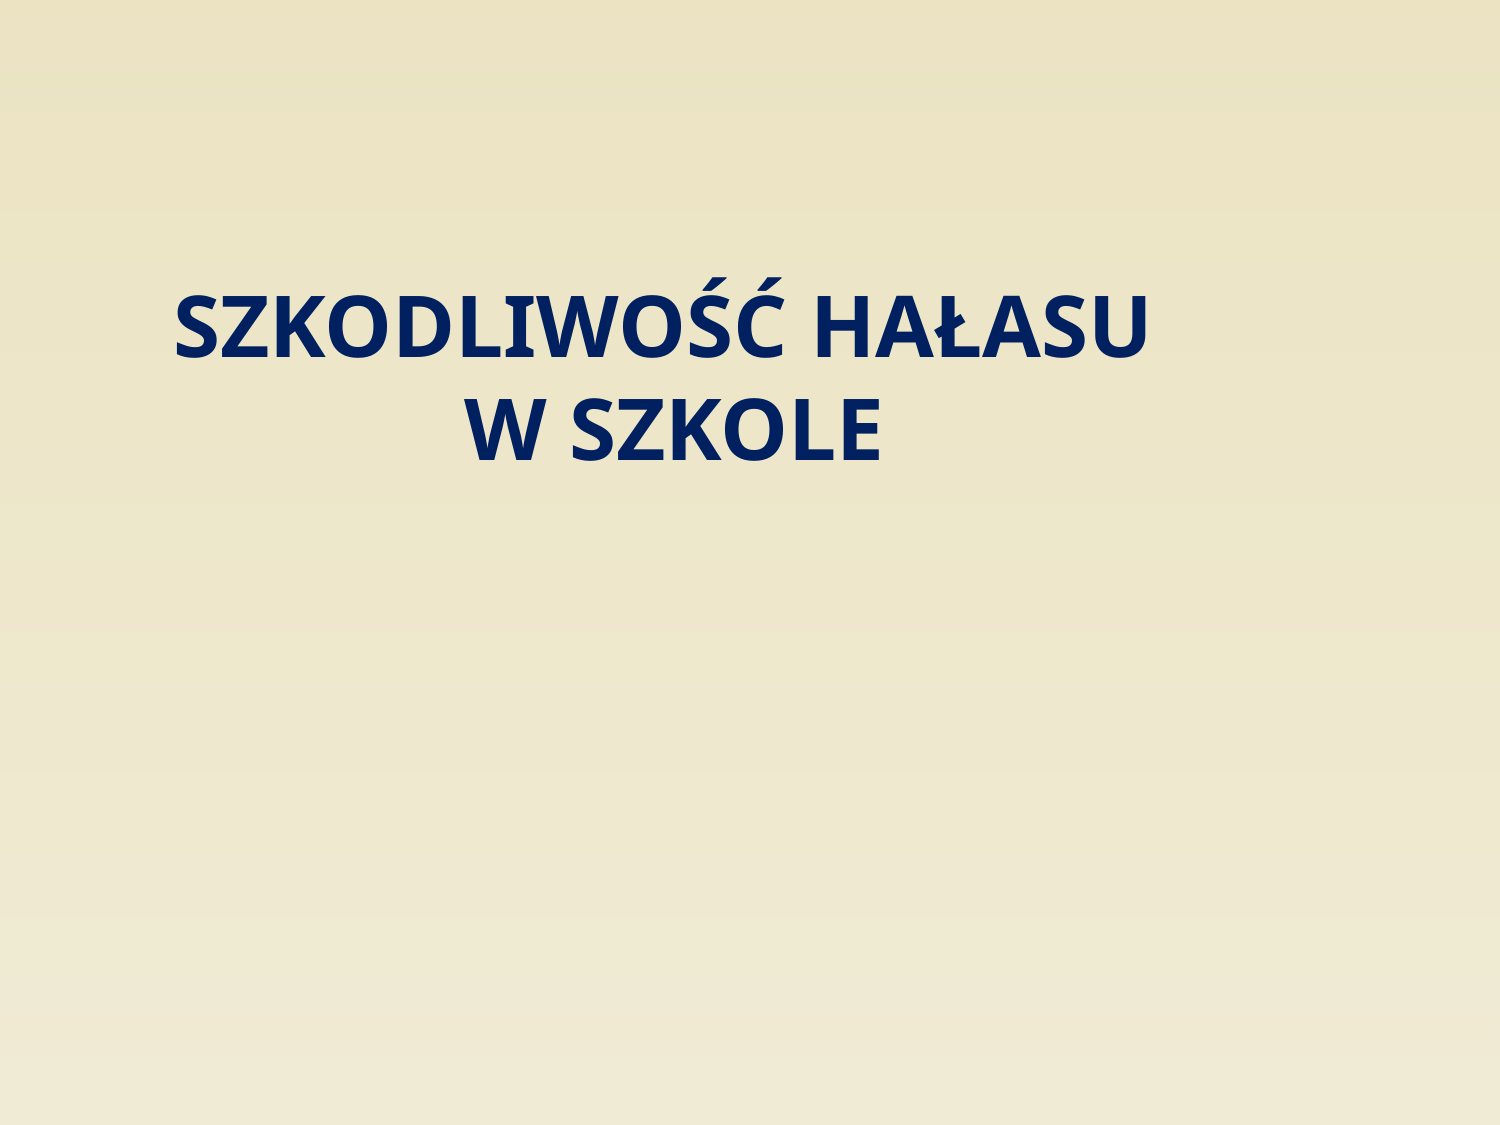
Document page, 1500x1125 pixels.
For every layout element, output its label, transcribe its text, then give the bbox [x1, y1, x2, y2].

title SZKODLIWOŚĆ HAŁASU W SZKOLE [0, 224, 1350, 525]
